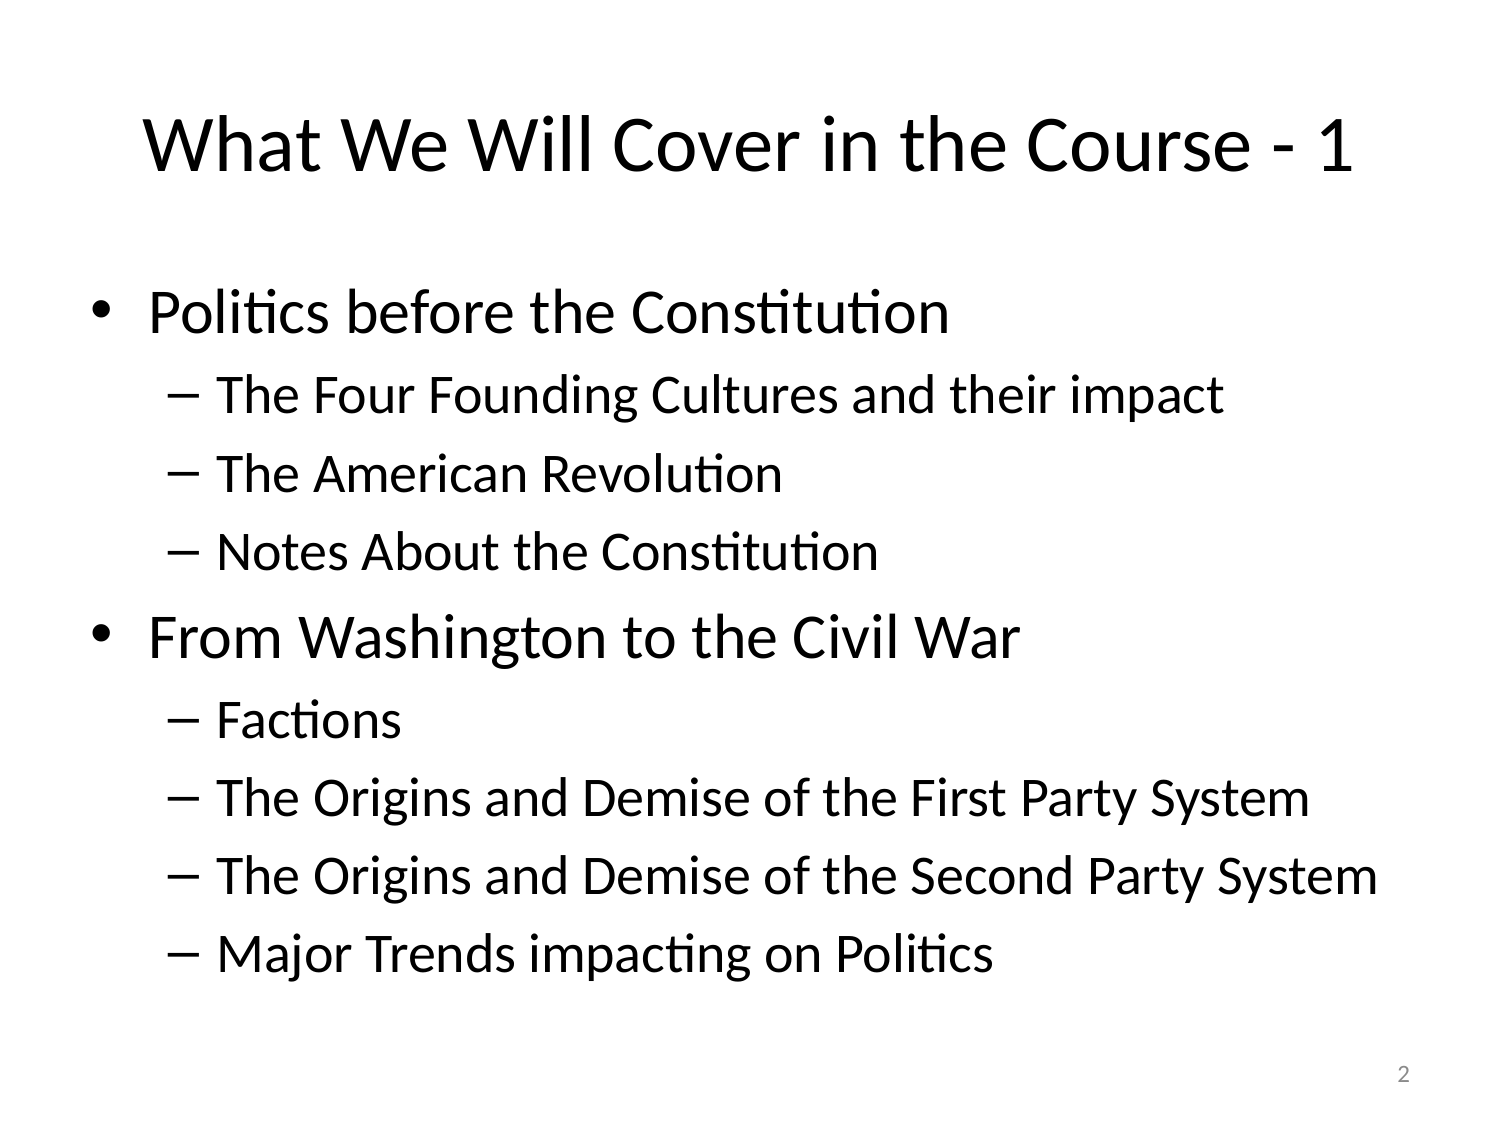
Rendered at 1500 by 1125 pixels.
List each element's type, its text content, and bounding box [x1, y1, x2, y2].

list Politics before the Constitution The Four Founding Cultures and their impact The American Revolution Notes About the Constitution From Washington to the Civil War Factions The Origins and Demise of the First Party System The Origins and Demise of the Second Party System Major Trends impacting on Politics [75, 262, 1425, 1005]
title What We Will Cover in the Course - 1 [75, 45, 1425, 233]
slide_number 2 [1074, 1042, 1425, 1103]
